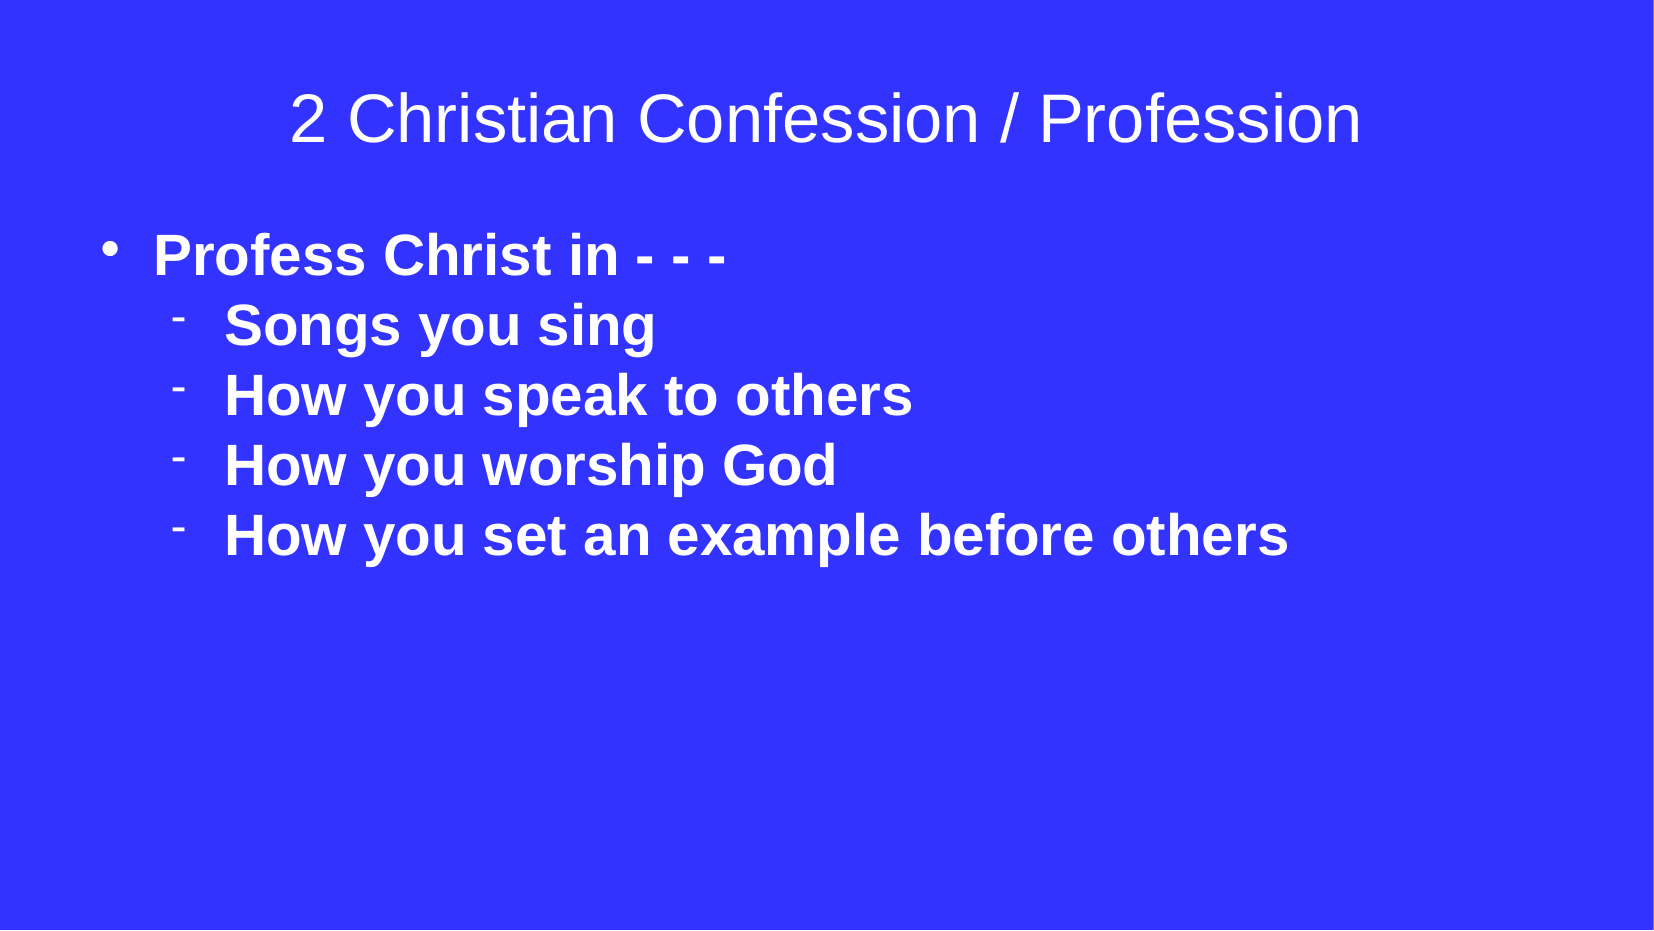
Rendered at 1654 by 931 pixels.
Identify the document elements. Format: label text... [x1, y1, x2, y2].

text_box 2 Christian Confession / Profession [82, 36, 1571, 193]
text_box Profess Christ in - - - Songs you sing How you speak to others How you worship God How you set an example before others [82, 217, 1571, 757]
